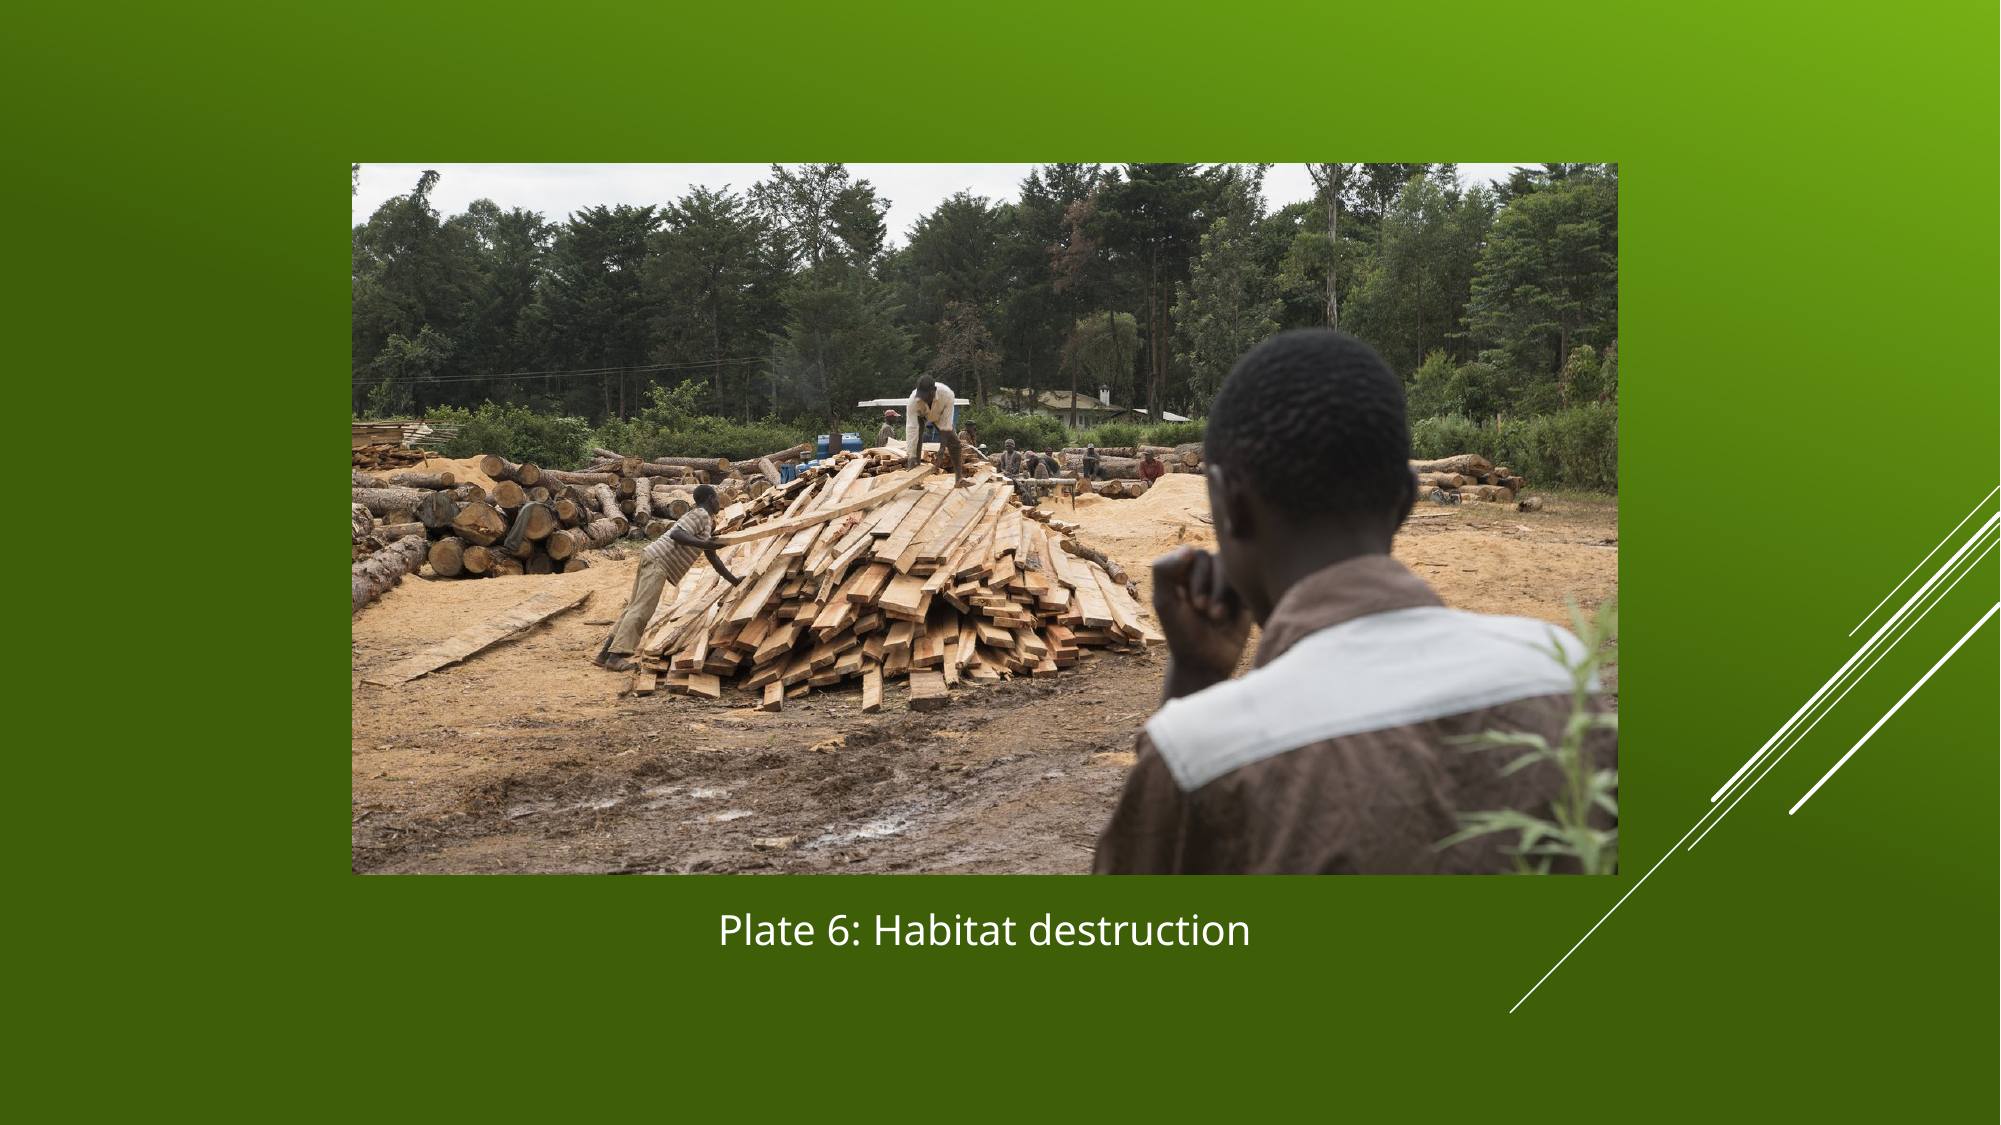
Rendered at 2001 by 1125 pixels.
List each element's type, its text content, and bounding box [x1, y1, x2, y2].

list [352, 163, 1618, 875]
title Plate 6: Habitat destruction [352, 875, 1618, 984]
